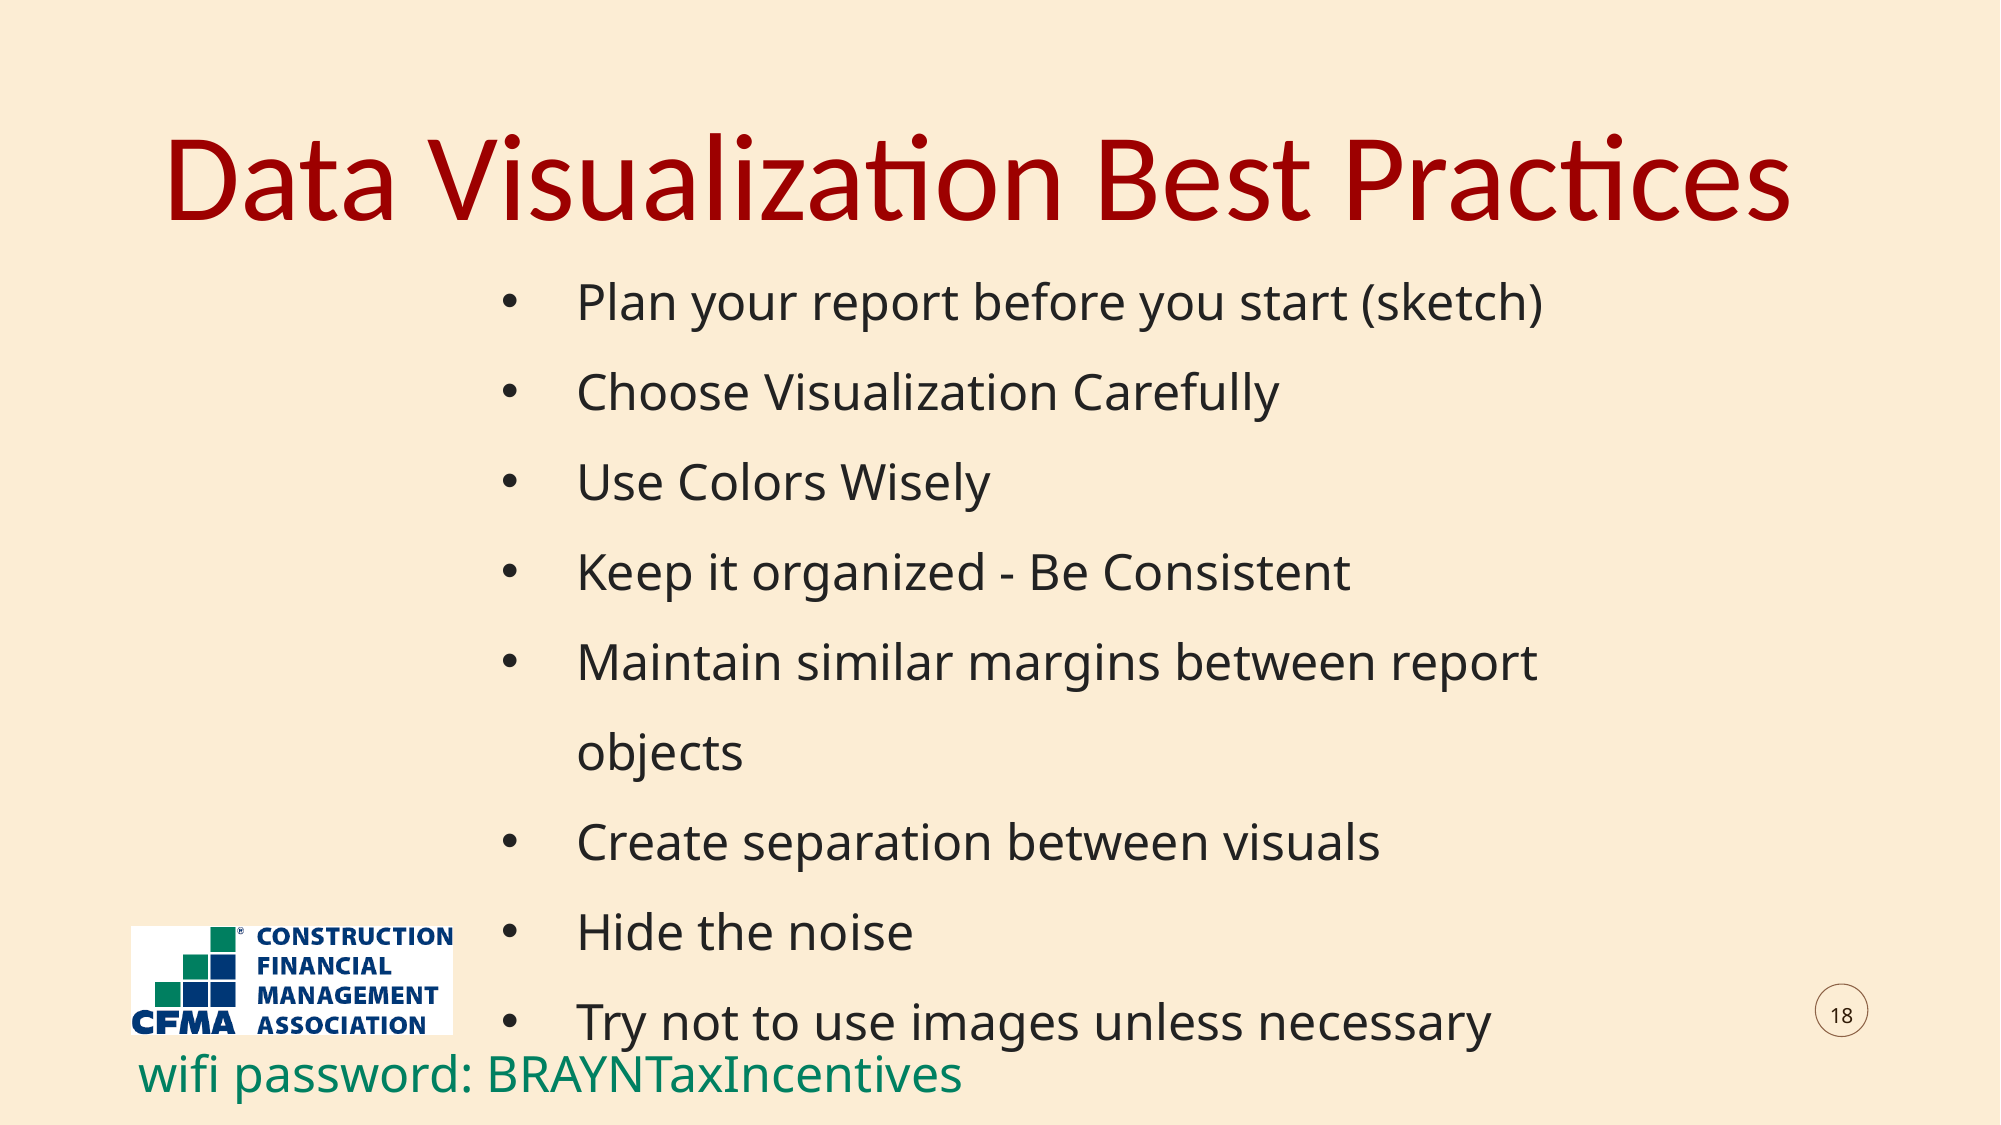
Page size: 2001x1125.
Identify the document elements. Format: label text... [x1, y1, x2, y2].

text_box Data Visualization Best Practices [116, 110, 1842, 255]
picture [131, 926, 453, 1035]
slide_number 18 [1811, 984, 1872, 1045]
text_box Plan your report before you start (sketch) Choose Visualization Carefully Use Colors Wisely Keep it organized - Be Consistent Maintain similar margins between report objects Create separation between visuals Hide the noise Try not to use images unless necessary [486, 233, 1670, 1125]
